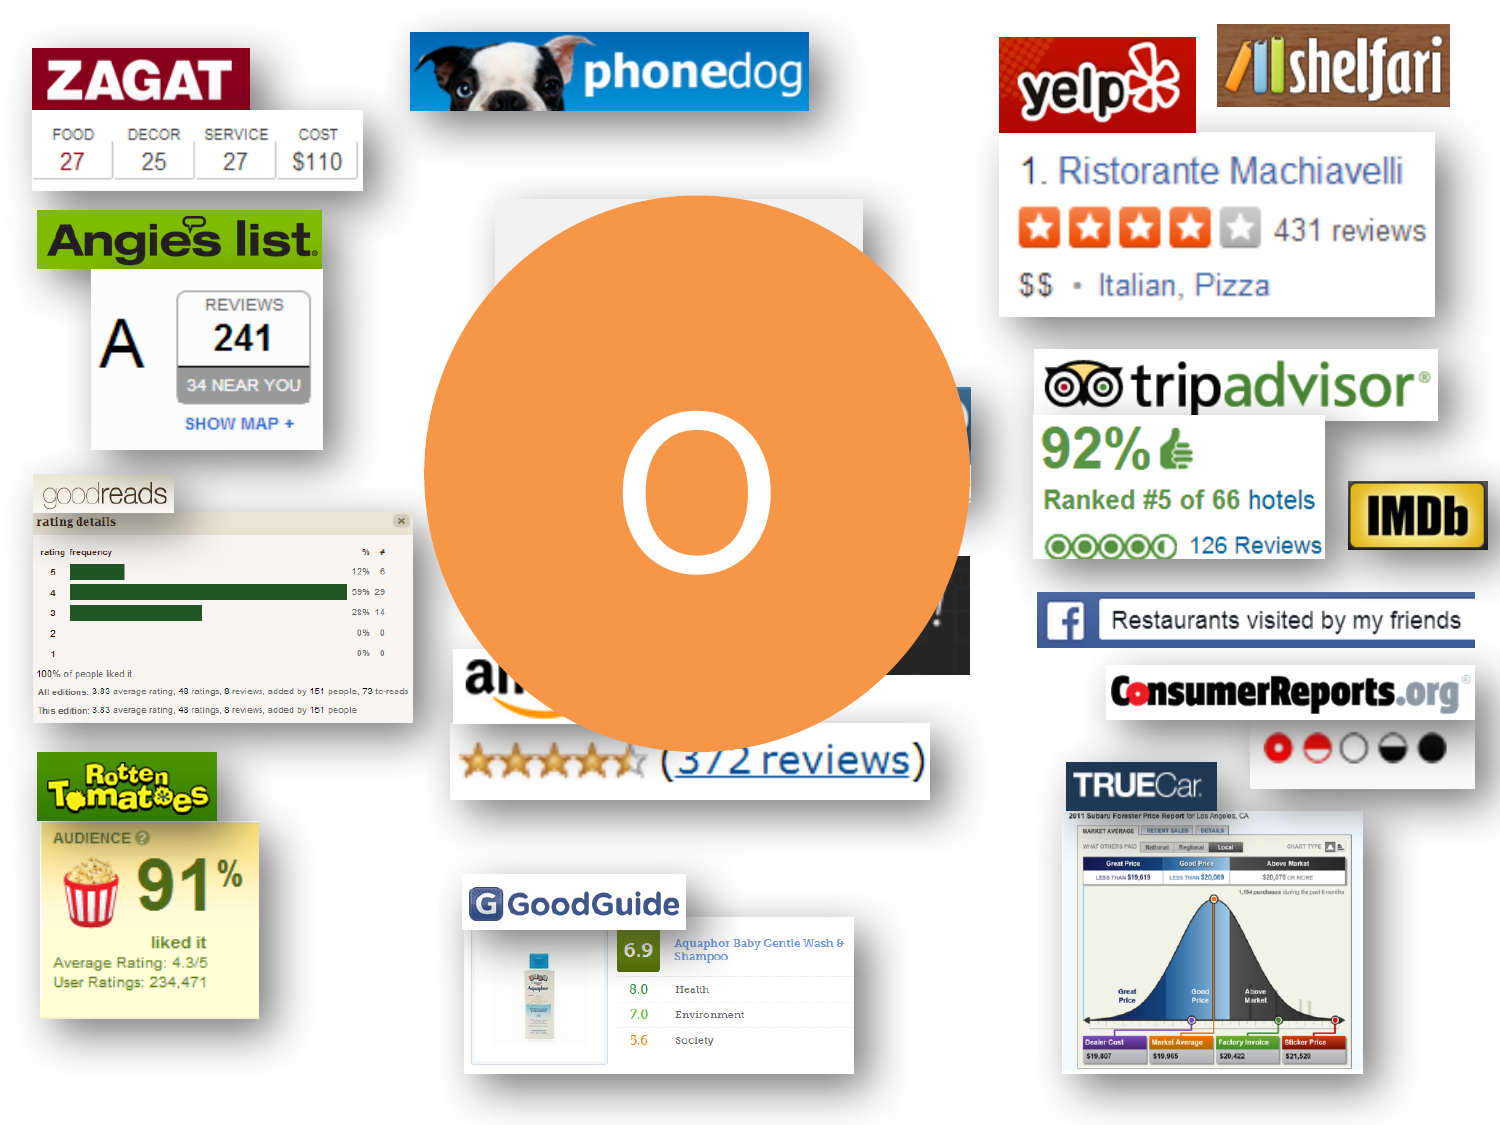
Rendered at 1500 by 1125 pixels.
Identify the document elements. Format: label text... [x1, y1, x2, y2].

text_box O [422, 252, 970, 648]
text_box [32, 474, 413, 724]
picture [716, 556, 971, 676]
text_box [1062, 762, 1363, 1074]
picture [409, 32, 809, 112]
picture [712, 387, 971, 503]
picture [458, 418, 637, 571]
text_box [37, 210, 323, 451]
picture [1216, 24, 1451, 107]
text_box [462, 874, 854, 1075]
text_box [999, 37, 1435, 318]
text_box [37, 751, 259, 1020]
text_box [449, 649, 931, 800]
picture [32, 48, 363, 191]
picture [1037, 592, 1476, 648]
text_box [1106, 665, 1476, 790]
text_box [1033, 349, 1438, 559]
picture [494, 199, 863, 351]
picture [1348, 481, 1488, 551]
text_box O [647, 193, 747, 198]
